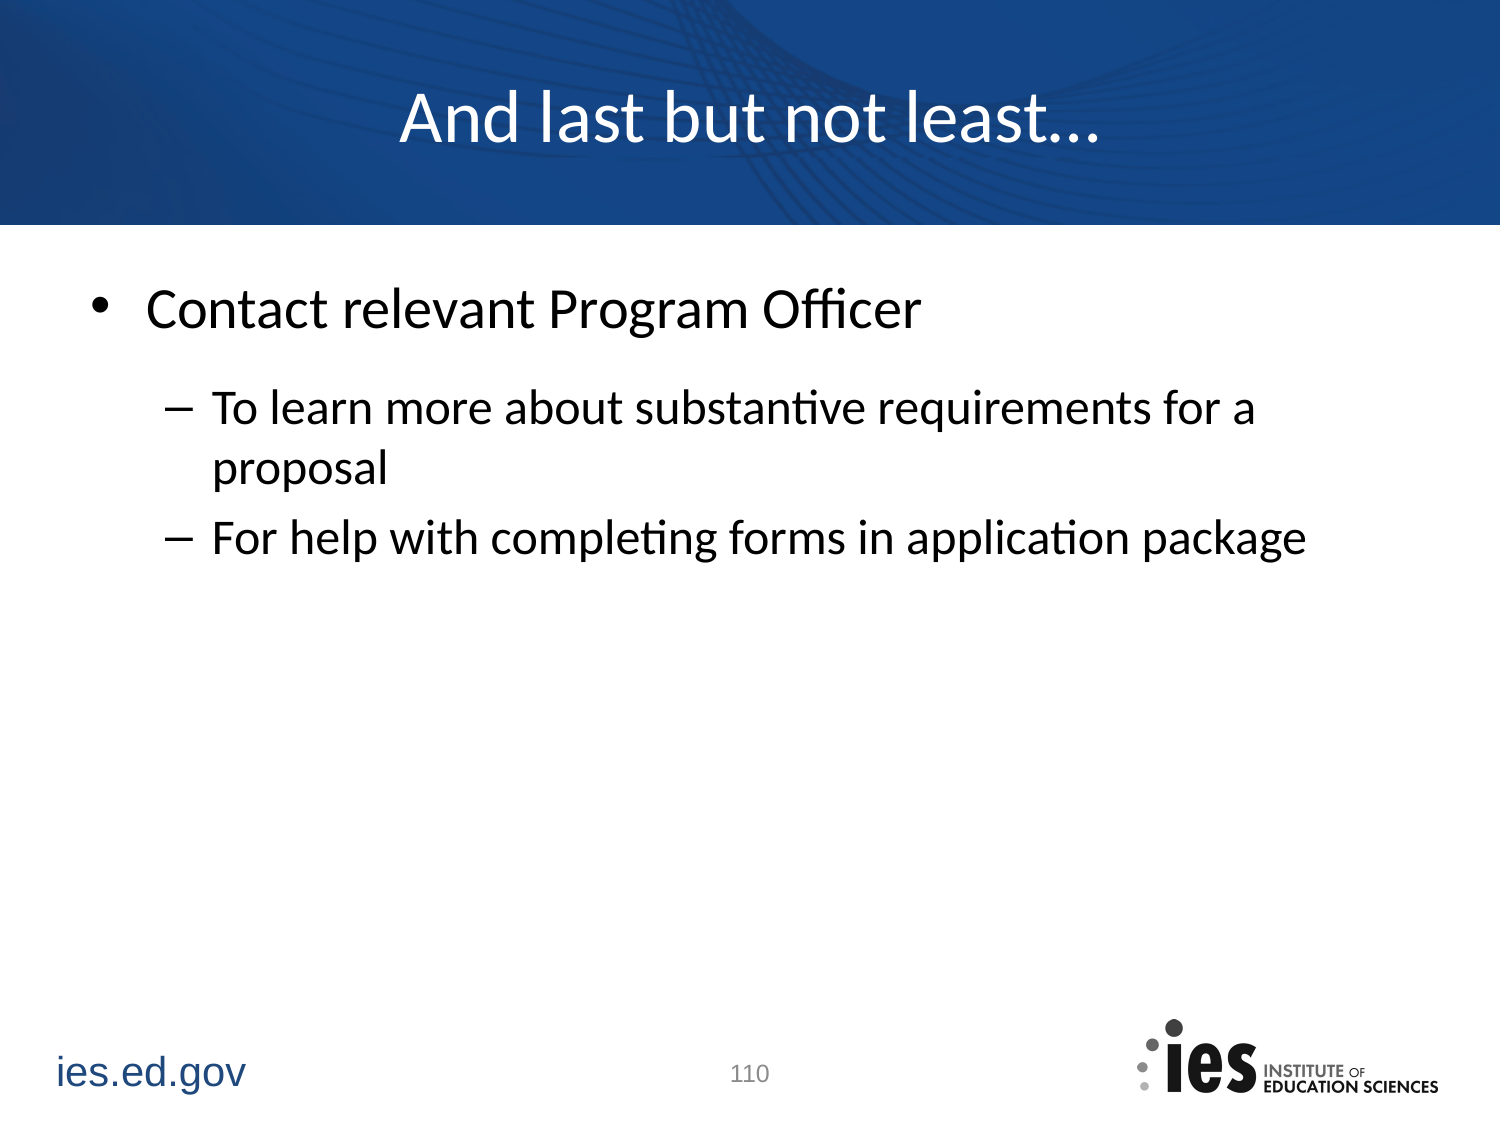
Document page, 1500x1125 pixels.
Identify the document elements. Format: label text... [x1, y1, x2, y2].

picture [1137, 1019, 1438, 1093]
list Contact relevant Program Officer To learn more about substantive requirements for a proposal For help with completing forms in application package [75, 262, 1425, 1005]
slide_number 110 [575, 1042, 925, 1103]
title And last but not least… [0, 0, 1500, 225]
